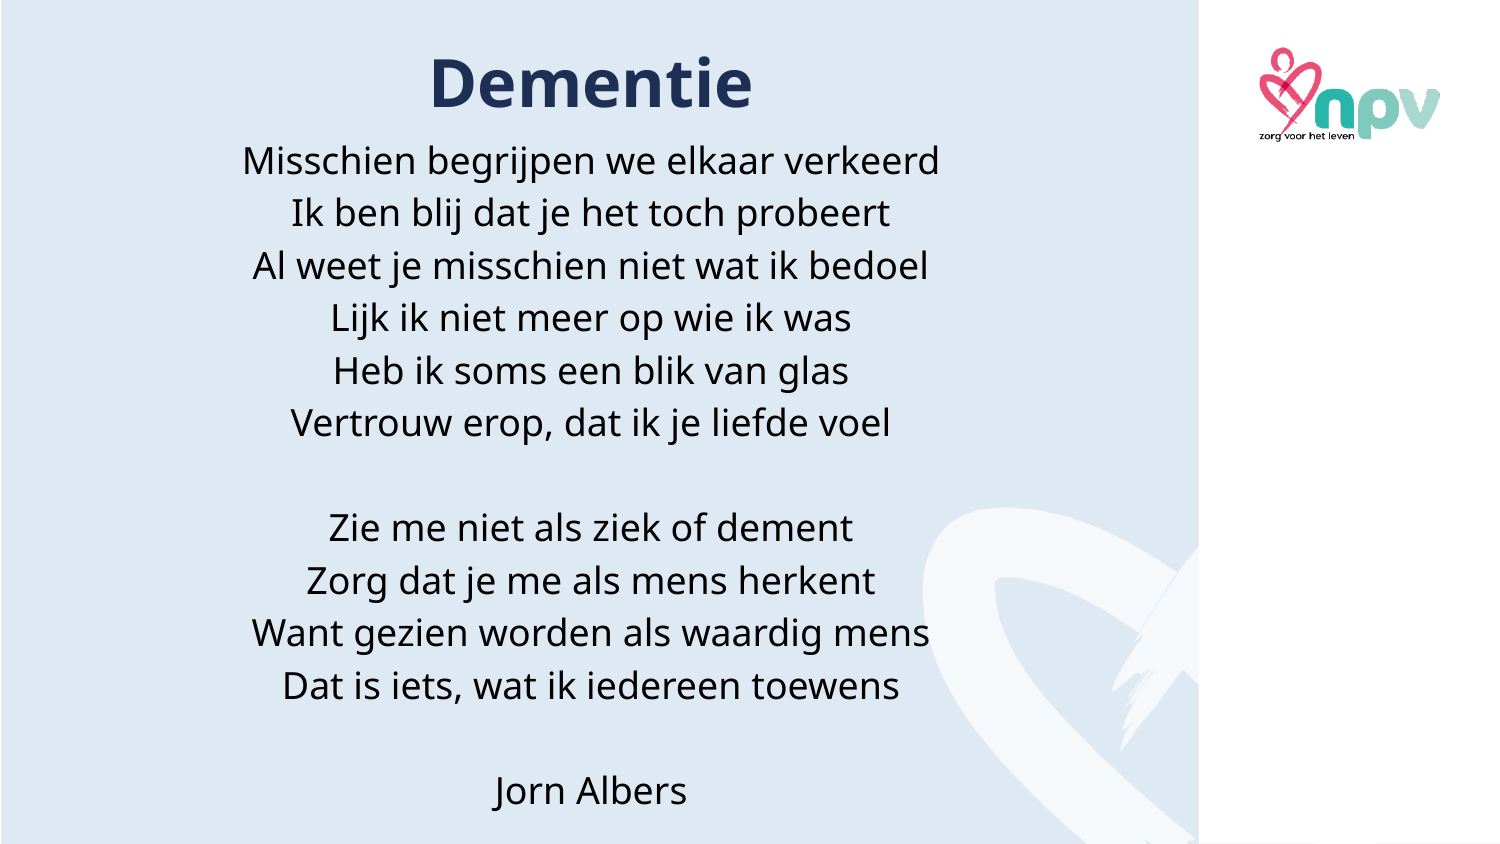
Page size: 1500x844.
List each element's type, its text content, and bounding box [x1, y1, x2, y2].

picture [0, 0, 1198, 844]
title Dementie [76, 33, 1107, 129]
picture [1232, 32, 1466, 156]
list Misschien begrijpen we elkaar verkeerd Ik ben blij dat je het toch probeert Al weet je misschien niet wat ik bedoel Lijk ik niet meer op wie ik was Heb ik soms een blik van glas Vertrouw erop, dat ik je liefde voel Zie me niet als ziek of dement Zorg dat je me als mens herkent Want gezien worden als waardig mens Dat is iets, wat ik iedereen toewens Jorn Albers [76, 129, 1107, 844]
